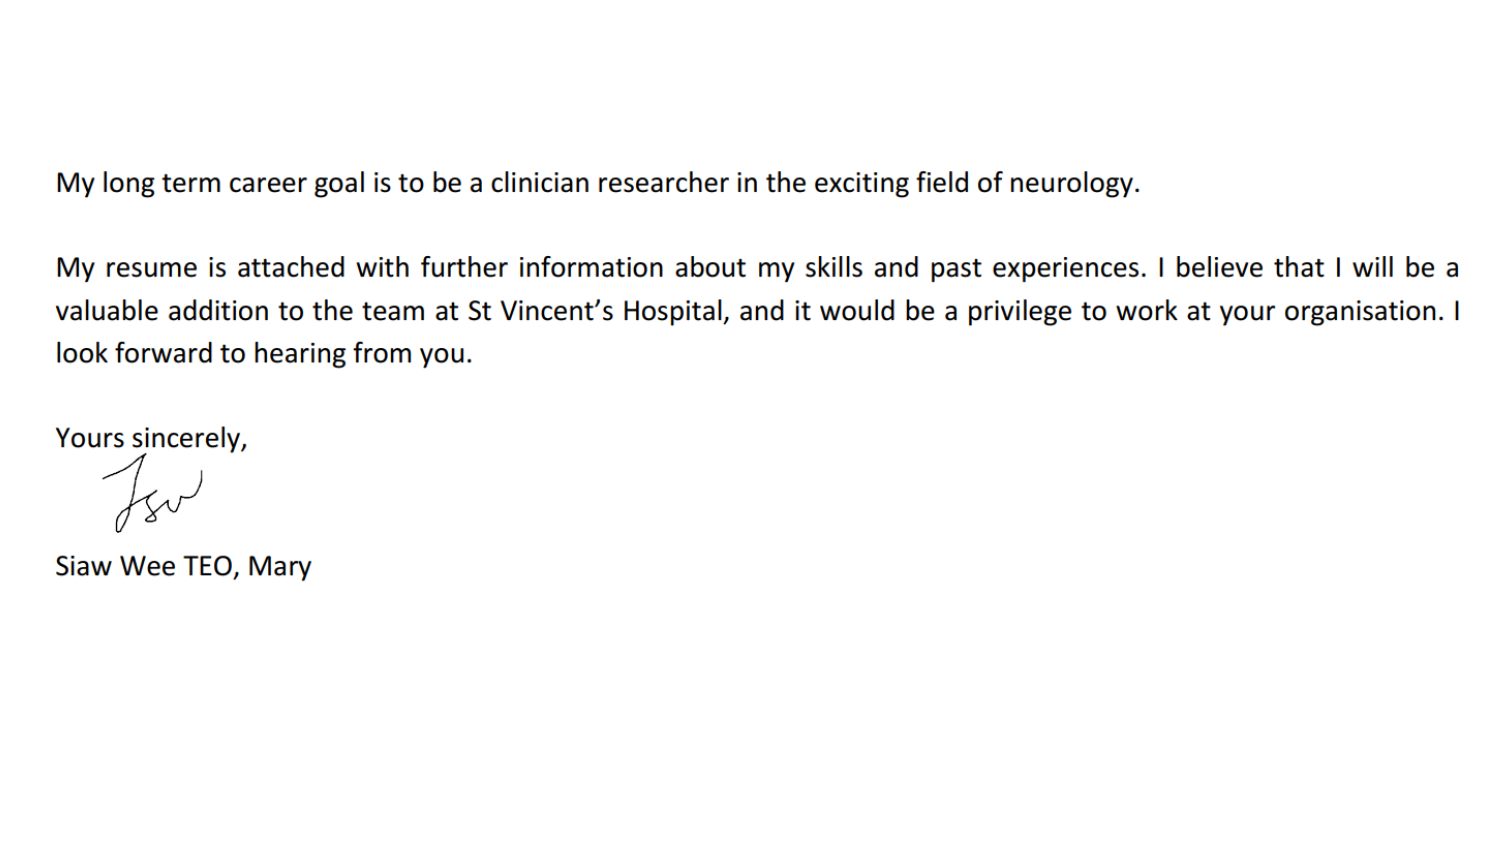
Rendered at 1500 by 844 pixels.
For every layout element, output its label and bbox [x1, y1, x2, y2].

picture [0, 141, 1500, 639]
